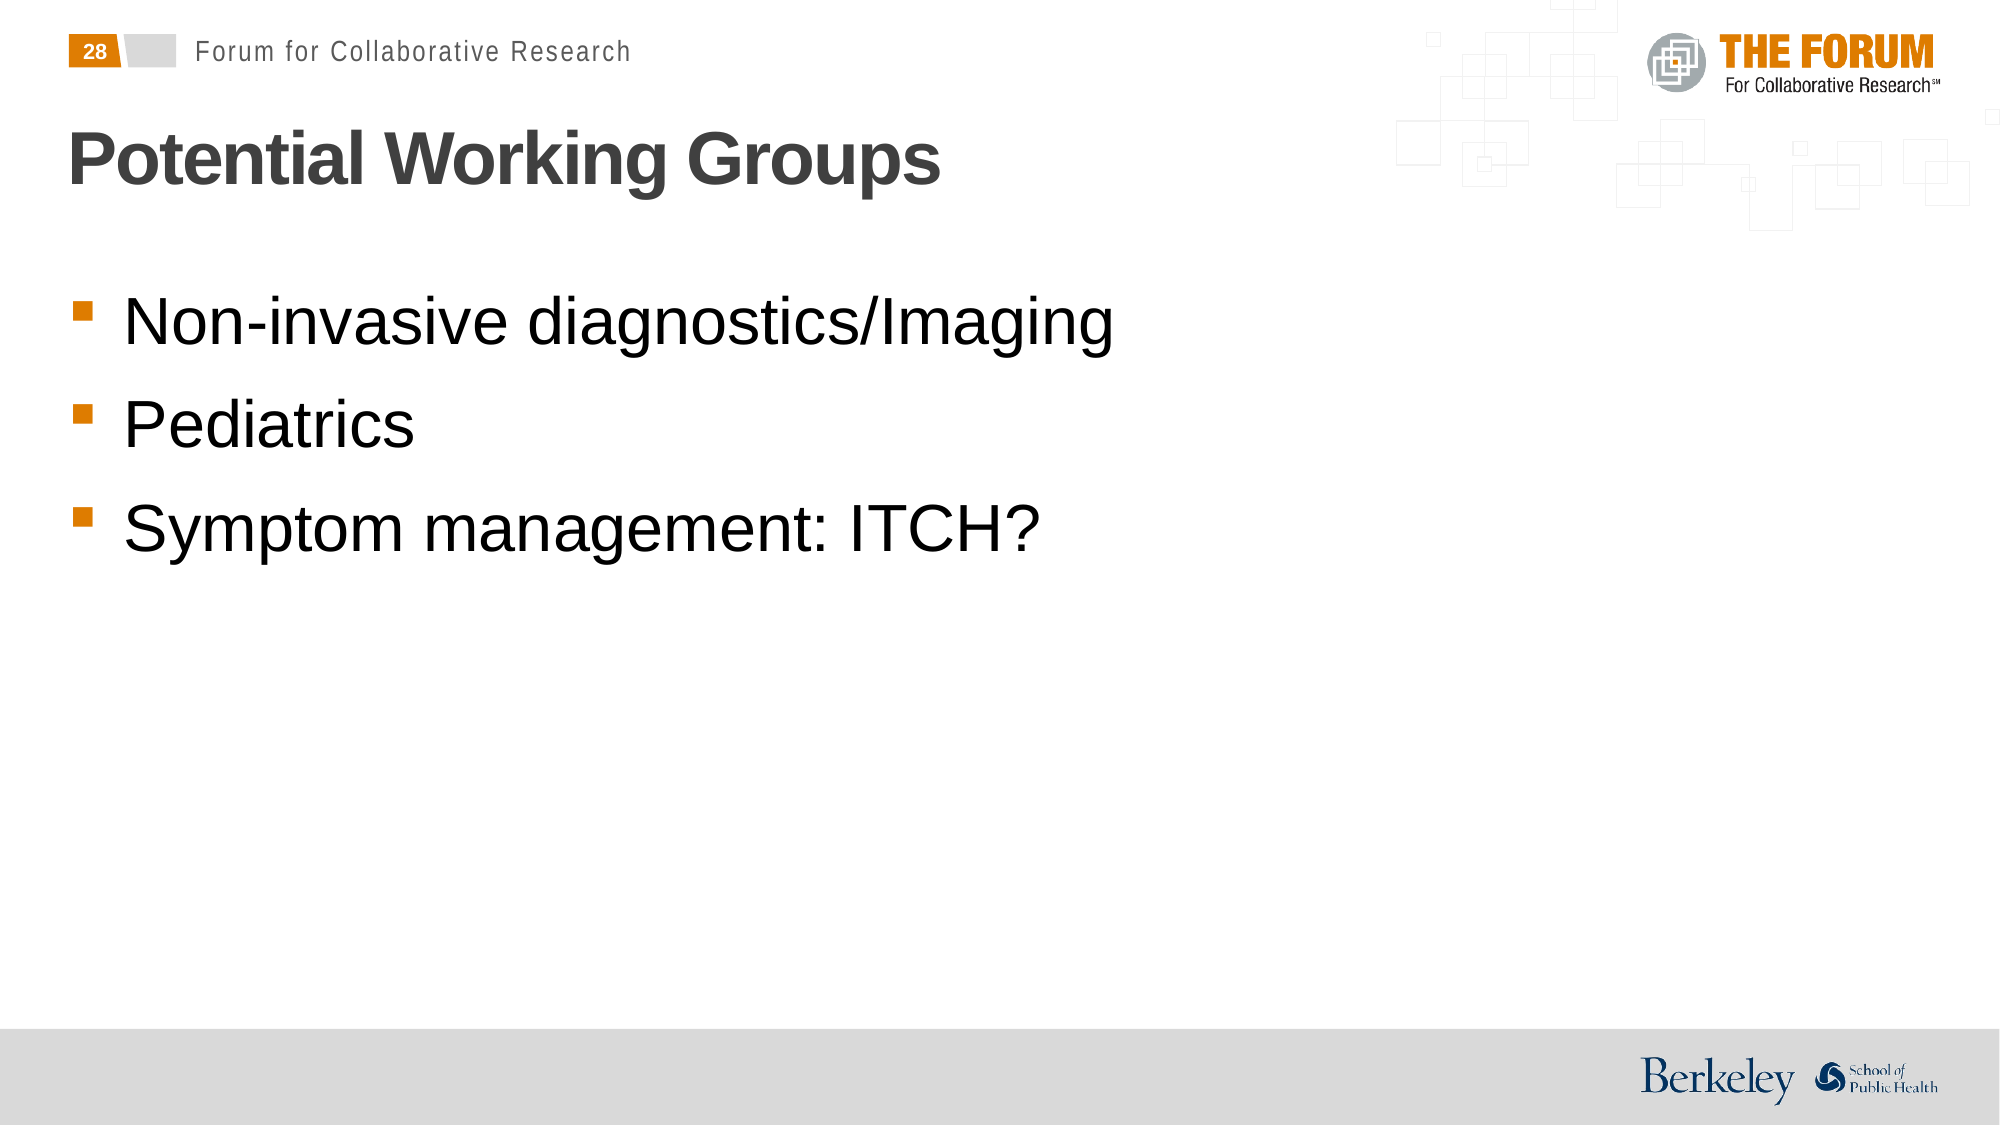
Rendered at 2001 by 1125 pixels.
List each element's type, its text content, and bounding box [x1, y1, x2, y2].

list Non-invasive diagnostics/Imaging Pediatrics Symptom management: ITCH? [0, 219, 2000, 586]
picture [1632, 1052, 1942, 1111]
title Potential Working Groups [0, 0, 2000, 218]
